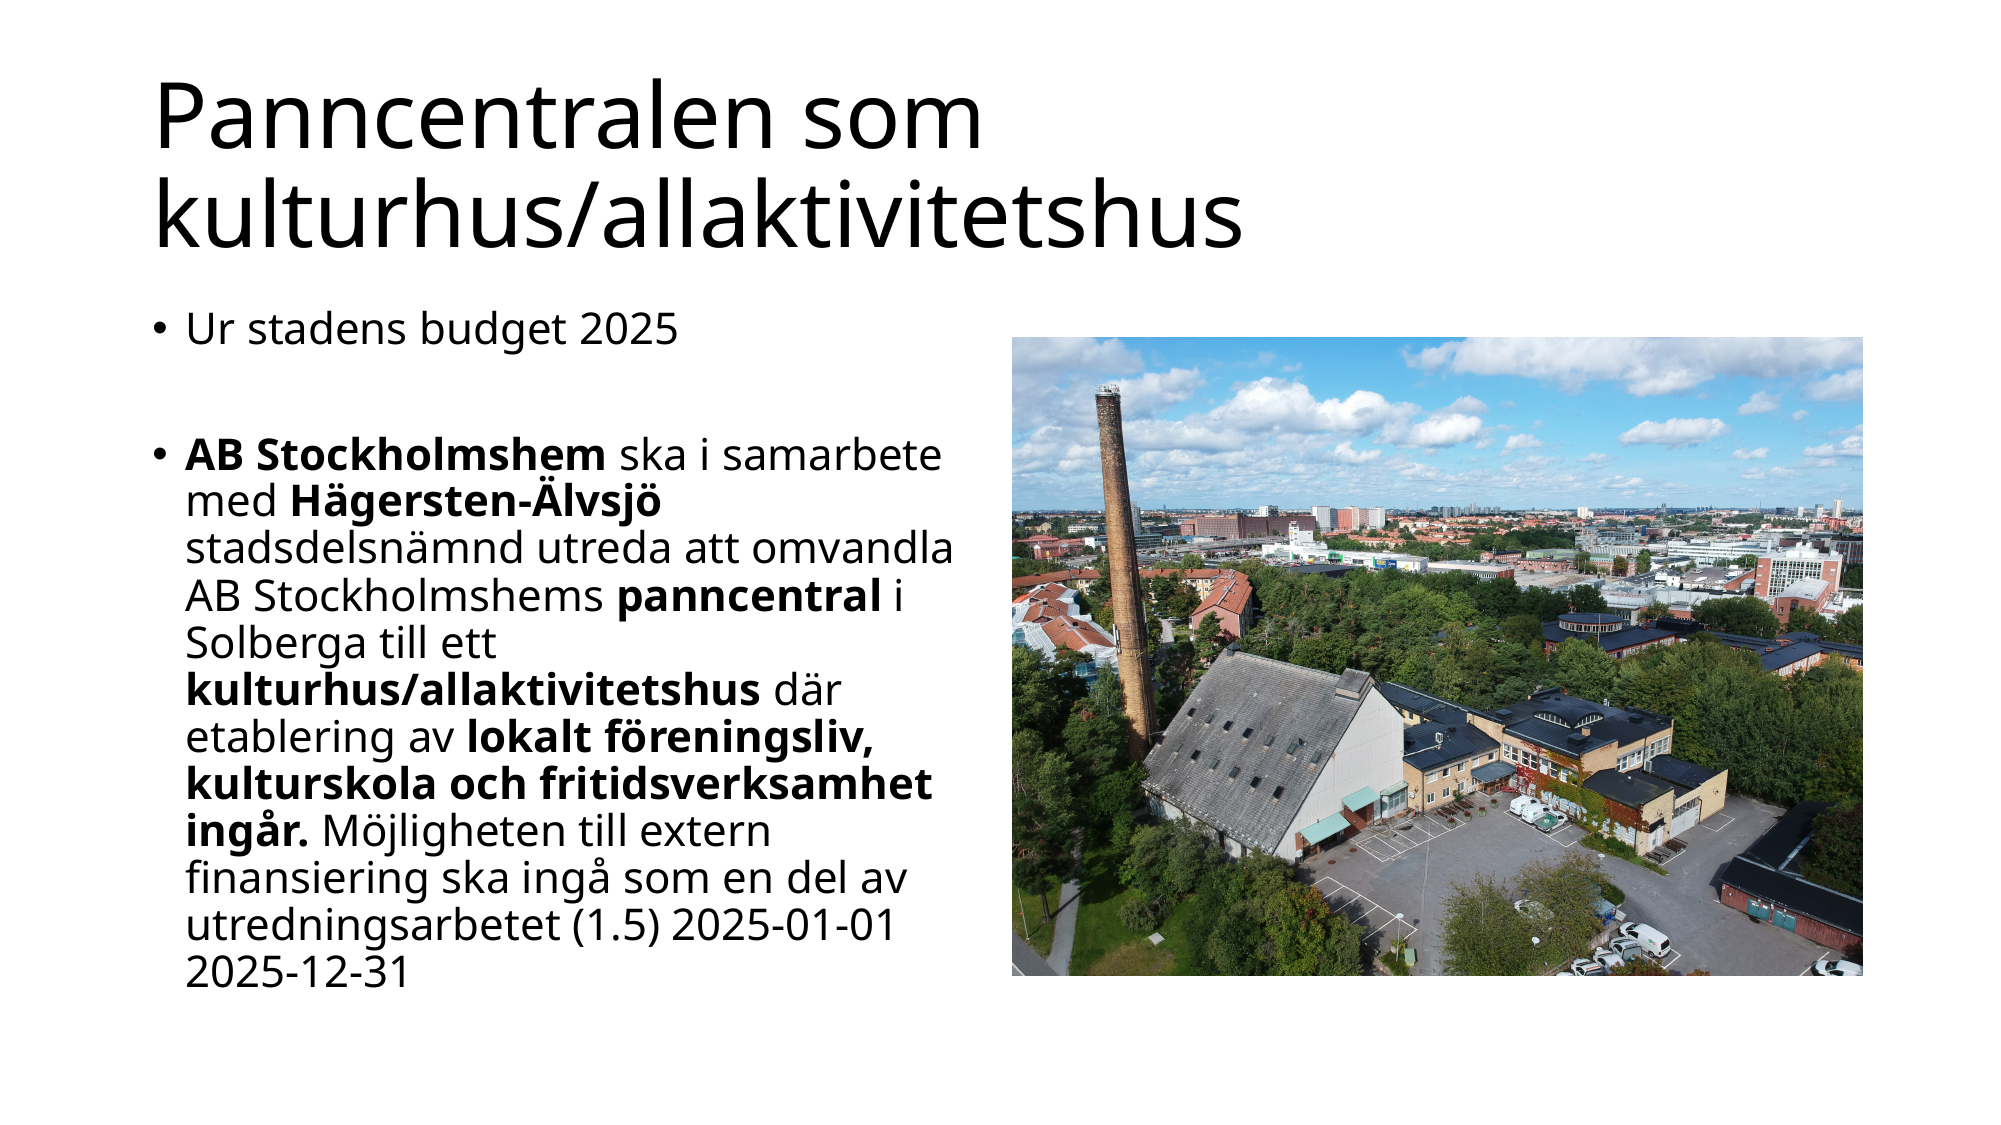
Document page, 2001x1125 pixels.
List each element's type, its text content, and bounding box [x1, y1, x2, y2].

title Panncentralen som kulturhus/allaktivitetshus [137, 59, 1863, 278]
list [1011, 337, 1863, 976]
list Ur stadens budget 2025 AB Stockholmshem ska i samarbete med Hägersten-Älvsjö stadsdelsnämnd utreda att omvandla AB Stockholmshems panncentral i Solberga till ett kulturhus/allaktivitetshus där etablering av lokalt föreningsliv, kulturskola och fritidsverksamhet ingår. Möjligheten till extern finansiering ska ingå som en del av utredningsarbetet (1.5) 2025-01-01 2025-12-31 [137, 299, 988, 1014]
